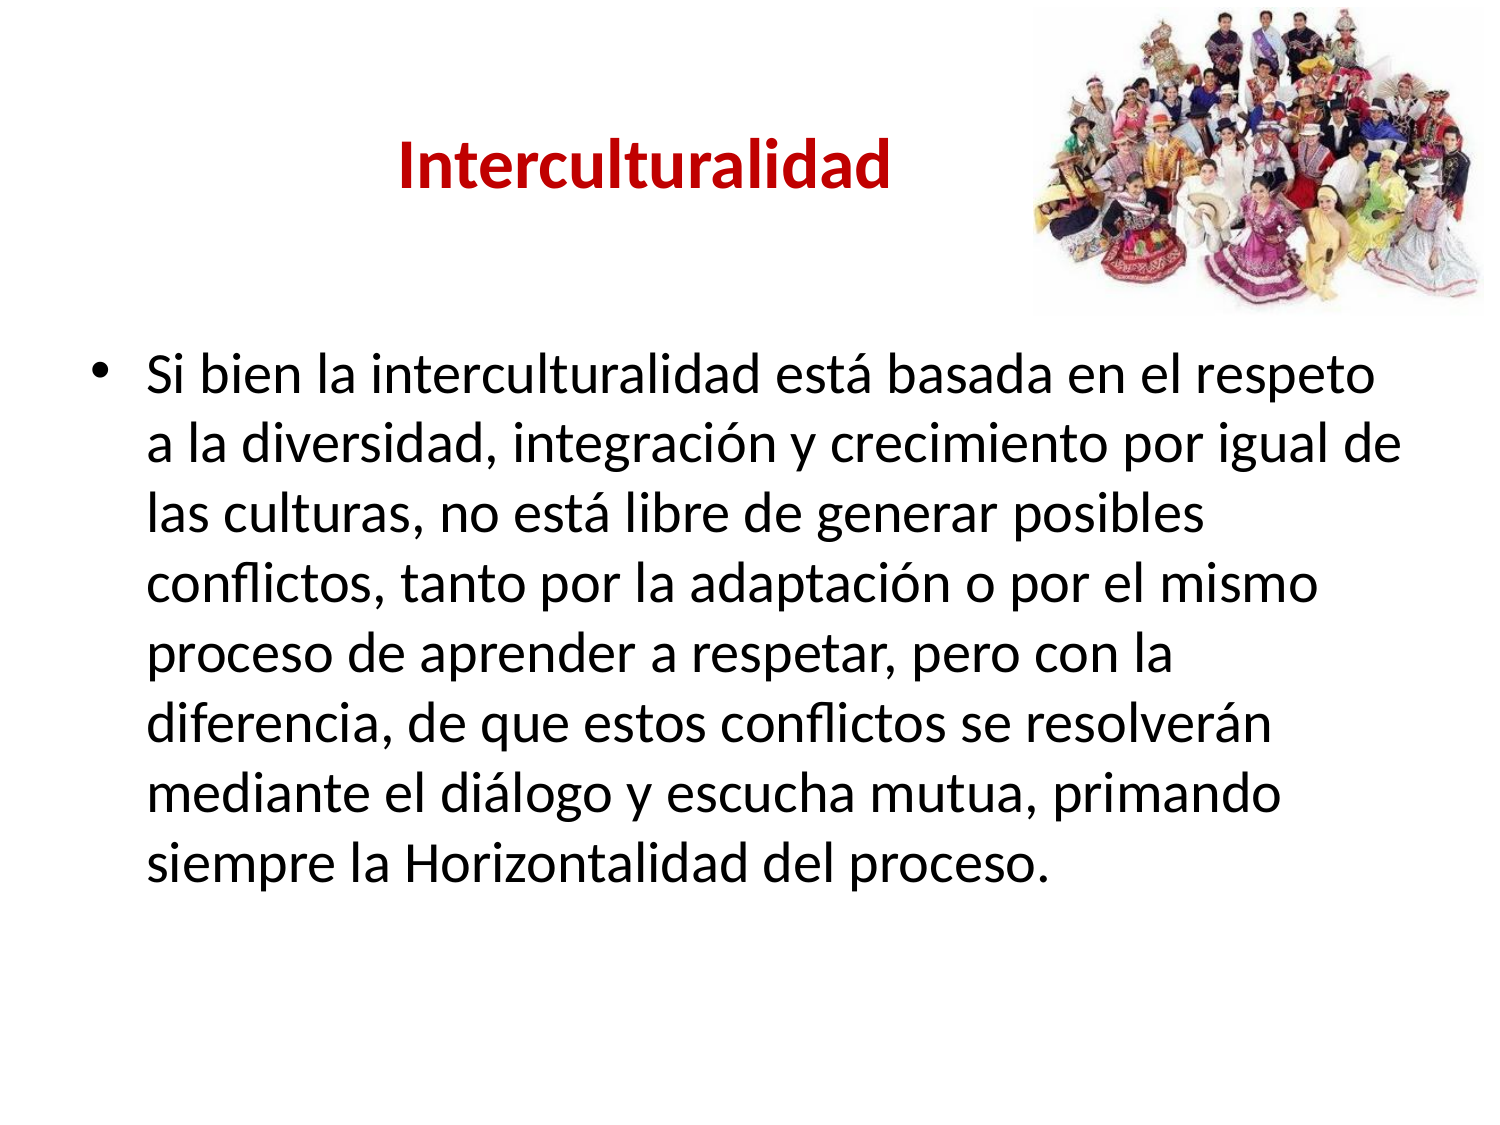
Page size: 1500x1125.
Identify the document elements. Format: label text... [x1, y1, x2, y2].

picture [1033, 6, 1484, 328]
list Si bien la interculturalidad está basada en el respeto a la diversidad, integración y crecimiento por igual de las culturas, no está libre de generar posibles conflictos, tanto por la adaptación o por el mismo proceso de aprender a respetar, pero con la diferencia, de que estos conflictos se resolverán mediante el diálogo y escucha mutua, primando siempre la Horizontalidad del proceso. [75, 327, 1425, 1005]
title Interculturalidad [76, 109, 1028, 297]
